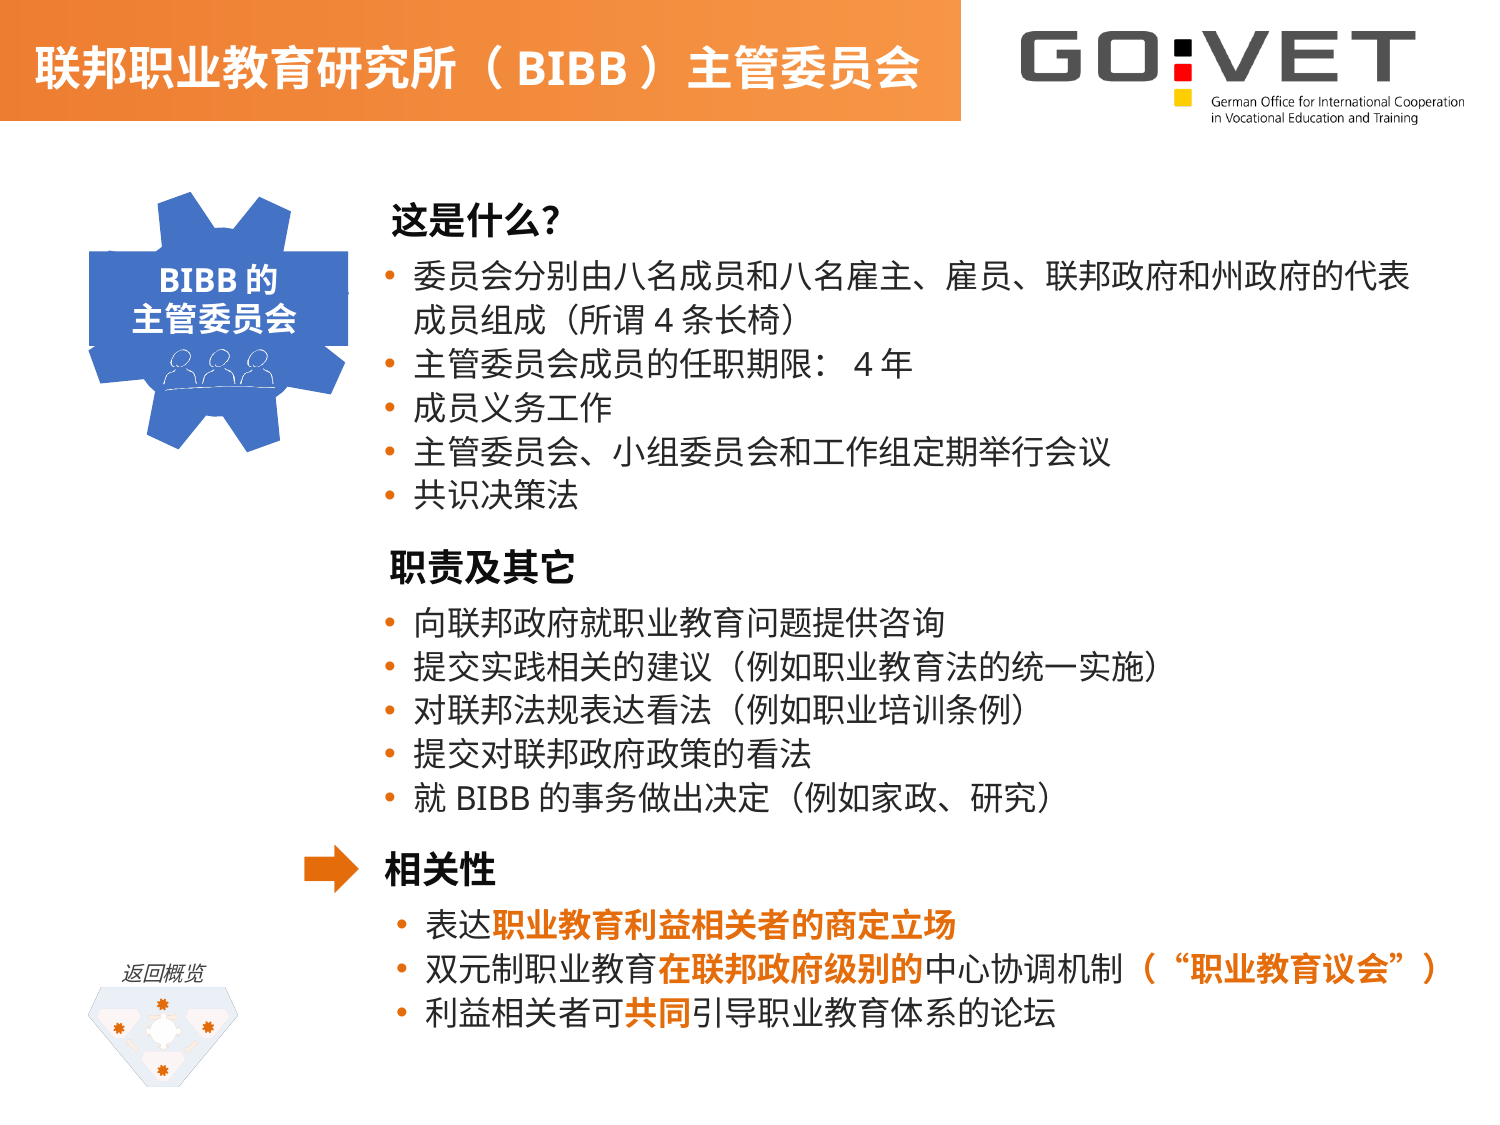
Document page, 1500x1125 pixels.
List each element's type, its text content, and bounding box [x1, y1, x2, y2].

picture [1021, 31, 1464, 125]
text_box 联邦职业教育研究所（BIBB）主管委员会 [19, 20, 1025, 103]
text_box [369, 189, 1427, 523]
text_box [369, 838, 1483, 1039]
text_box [88, 953, 238, 1087]
text_box [304, 845, 359, 893]
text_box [86, 189, 351, 455]
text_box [369, 536, 1427, 825]
